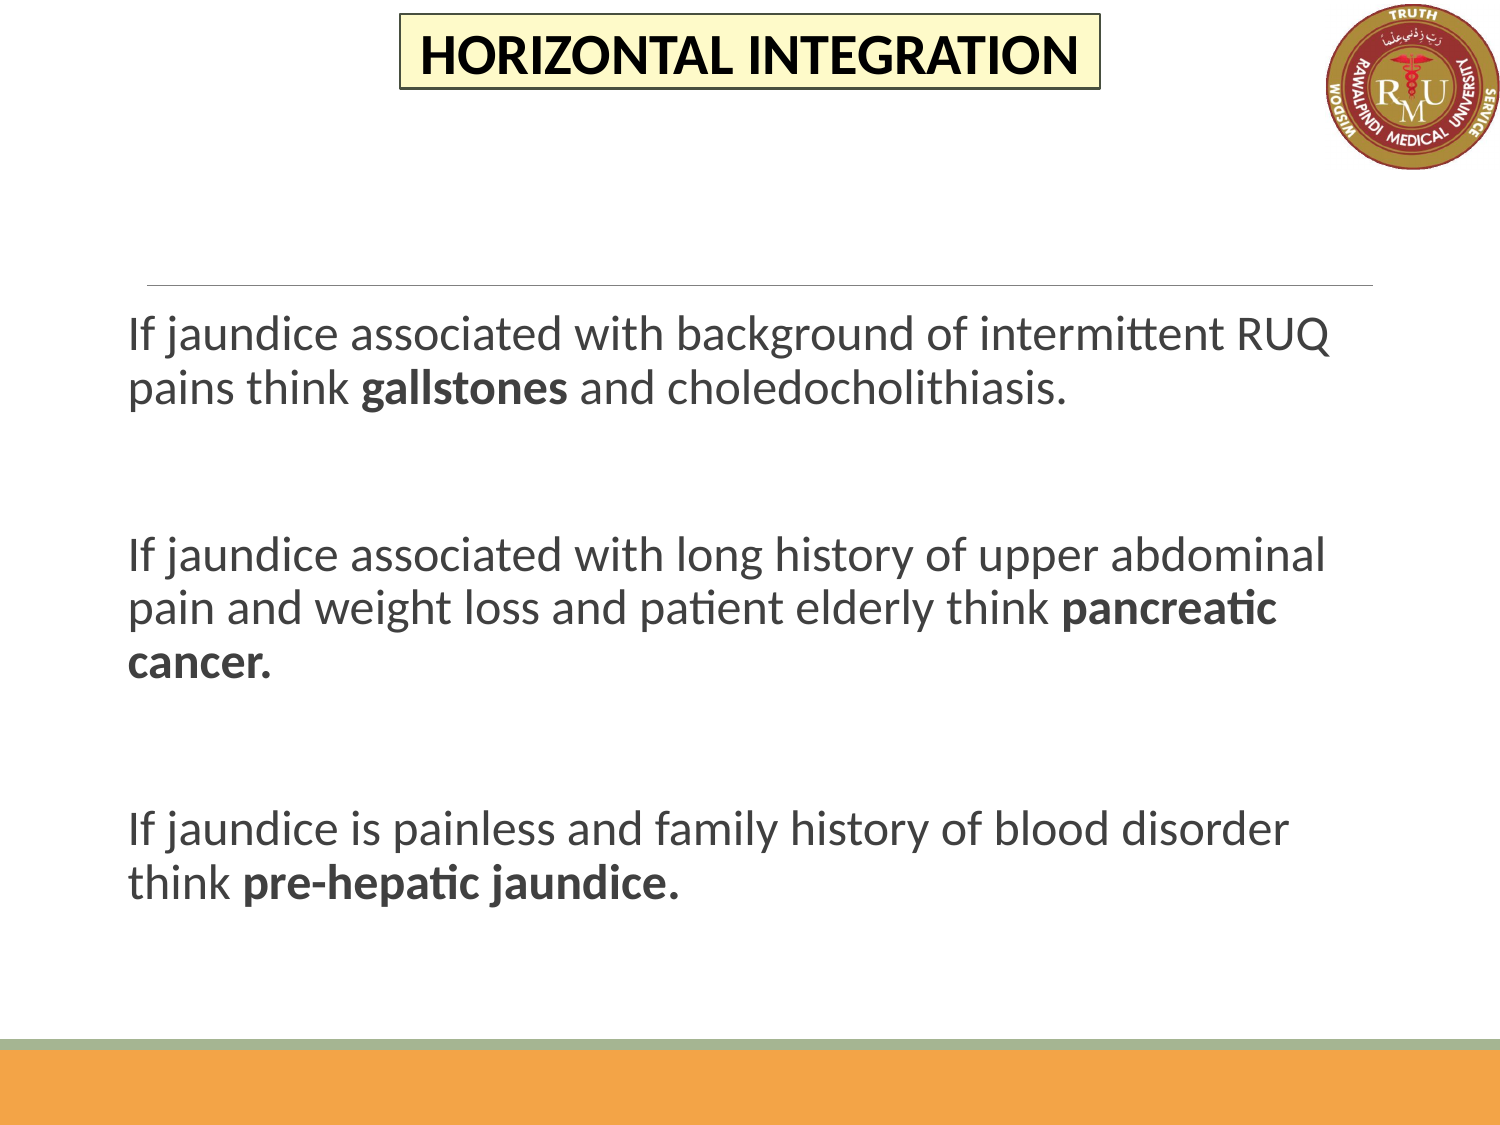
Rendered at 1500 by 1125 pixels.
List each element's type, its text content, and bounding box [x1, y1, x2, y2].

picture [1324, 3, 1500, 171]
list If jaundice associated with background of intermittent RUQ pains think gallstones and choledocholithiasis. If jaundice associated with long history of upper abdominal pain and weight loss and patient elderly think pancreatic cancer. If jaundice is painless and family history of blood disorder think pre-hepatic jaundice. [112, 299, 1388, 1013]
text_box HORIZONTAL INTEGRATION [399, 13, 1101, 90]
